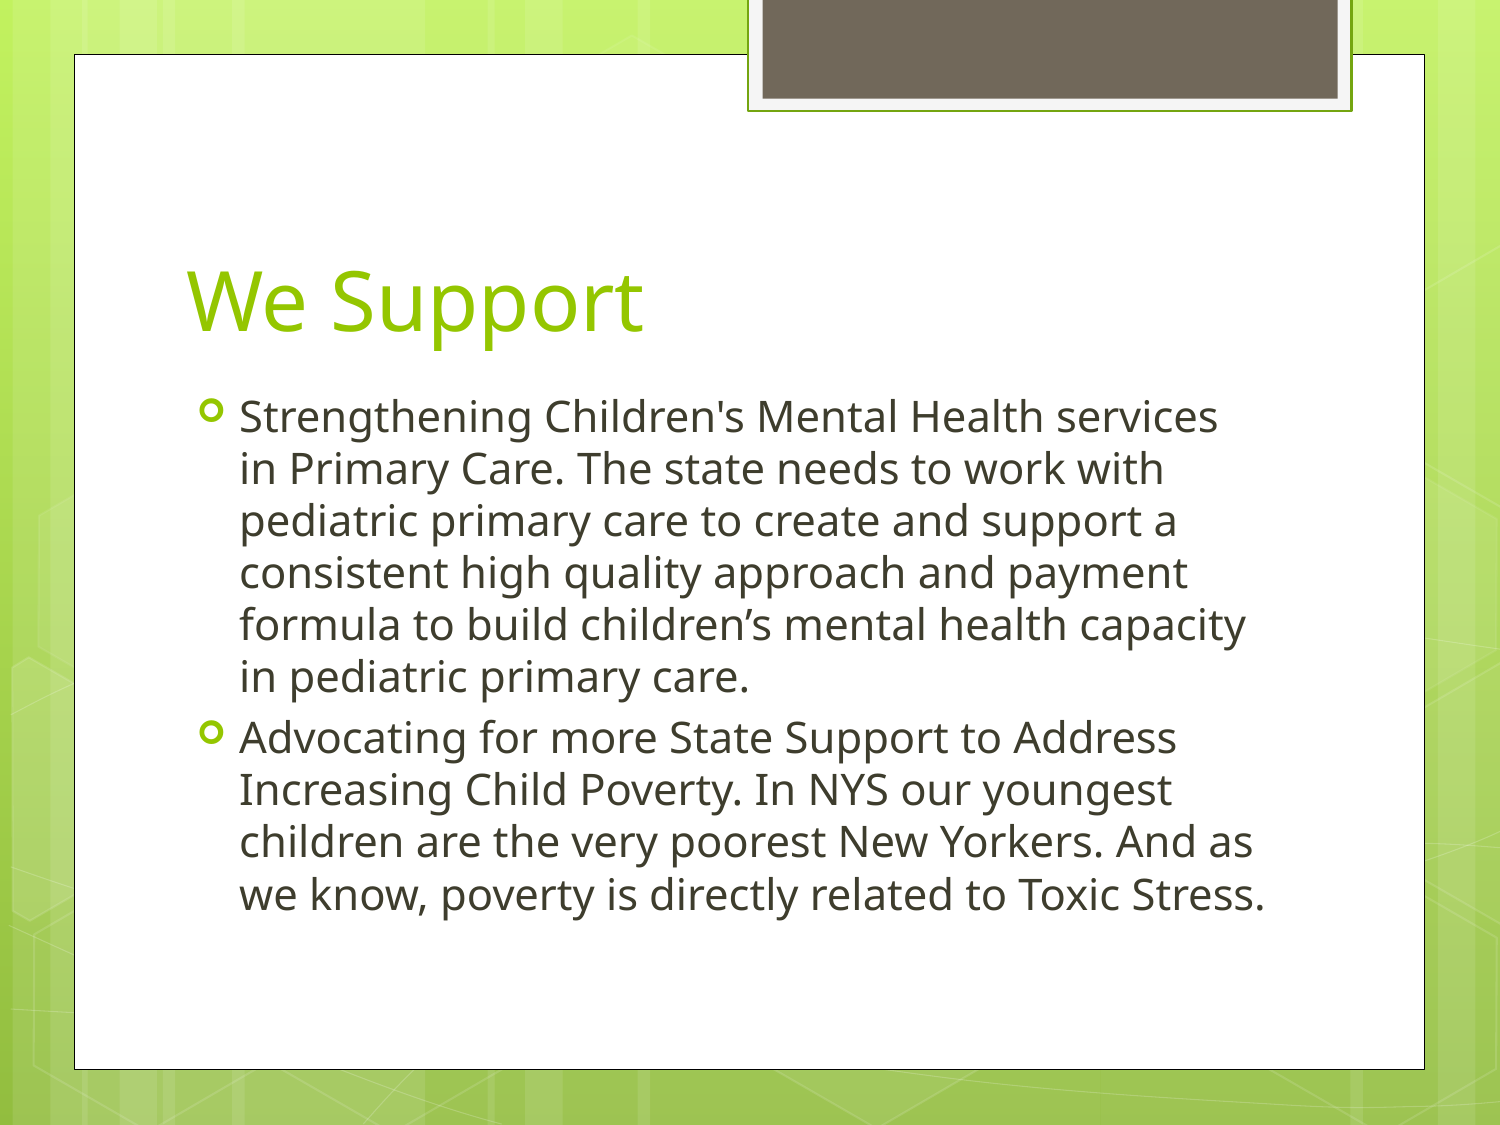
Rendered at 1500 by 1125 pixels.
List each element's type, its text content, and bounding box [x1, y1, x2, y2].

title We Support [171, 168, 1324, 357]
list Strengthening Children's Mental Health services in Primary Care. The state needs to work with pediatric primary care to create and support a consistent high quality approach and payment formula to build children’s mental health capacity in pediatric primary care. Advocating for more State Support to Address Increasing Child Poverty. In NYS our youngest children are the very poorest New Yorkers. And as we know, poverty is directly related to Toxic Stress. [171, 381, 1283, 957]
